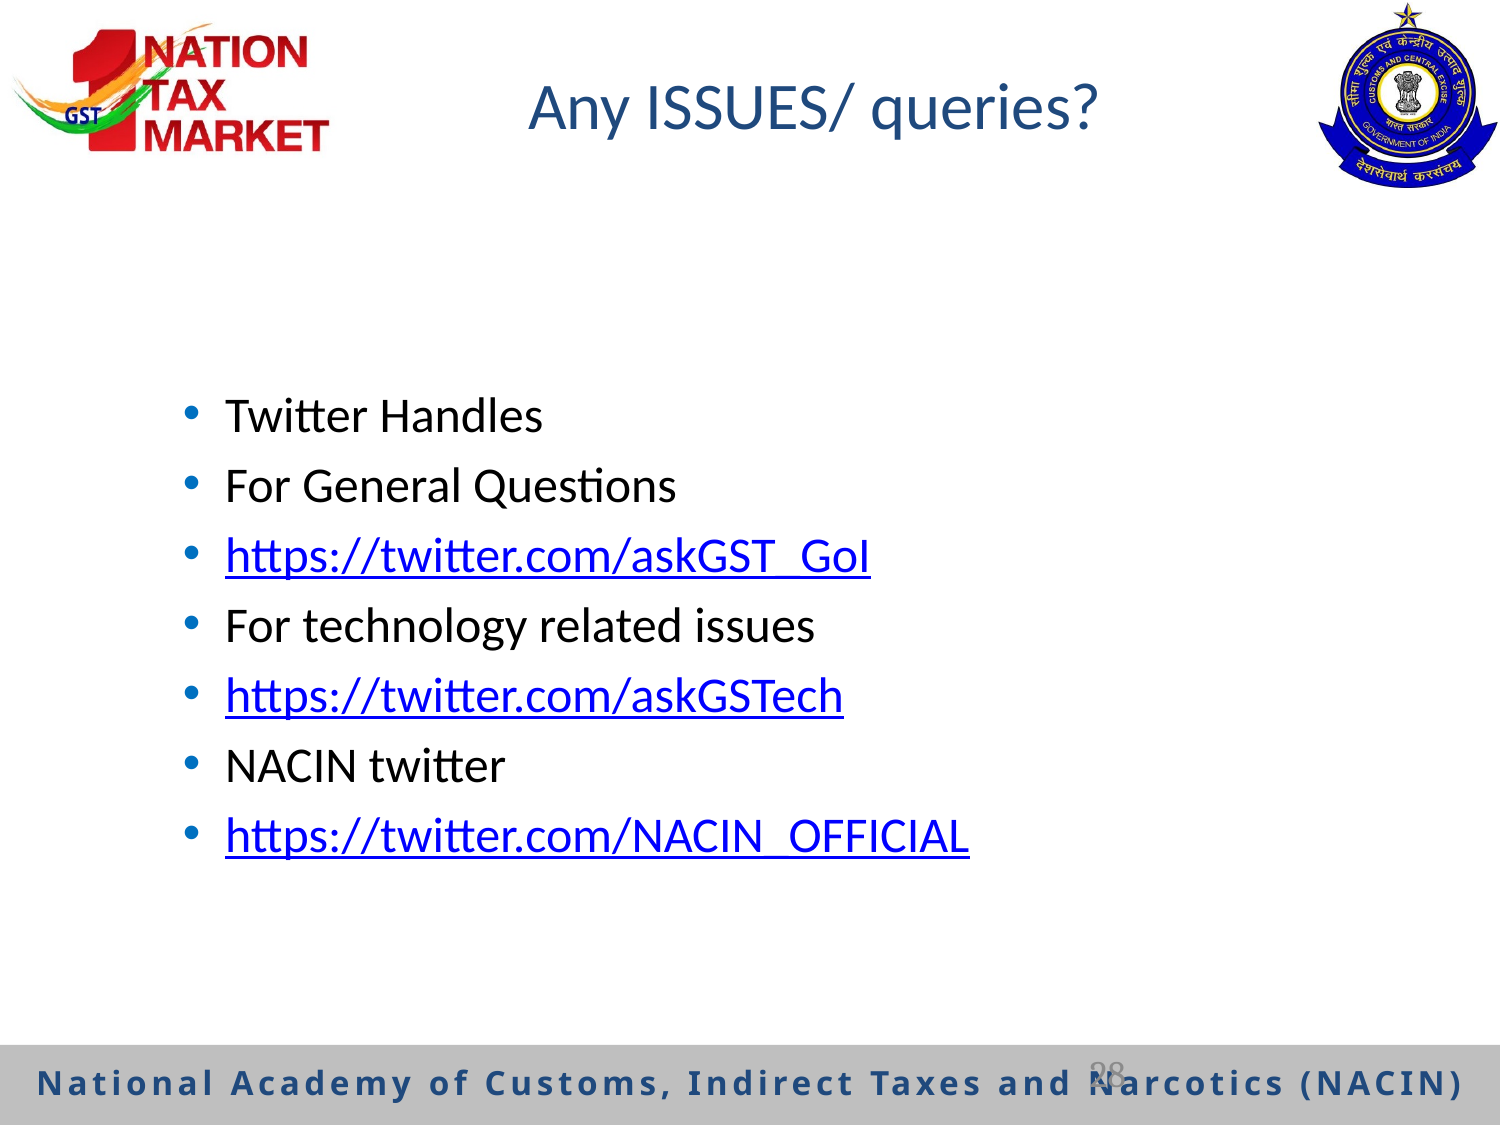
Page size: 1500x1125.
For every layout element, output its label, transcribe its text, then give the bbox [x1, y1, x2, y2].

title Any ISSUES/ queries? [337, 18, 1309, 188]
picture [1316, 2, 1500, 188]
list Twitter Handles For General Questions https://twitter.com/askGST_GoI For technology related issues https://twitter.com/askGSTech NACIN twitter https://twitter.com/NACIN_OFFICIAL [126, 375, 1352, 1035]
footer National Academy of Customs, Indirect Taxes and Narcotics (NACIN) [0, 1044, 1500, 1125]
picture [0, 1, 339, 169]
slide_number 28 [1074, 1042, 1425, 1103]
